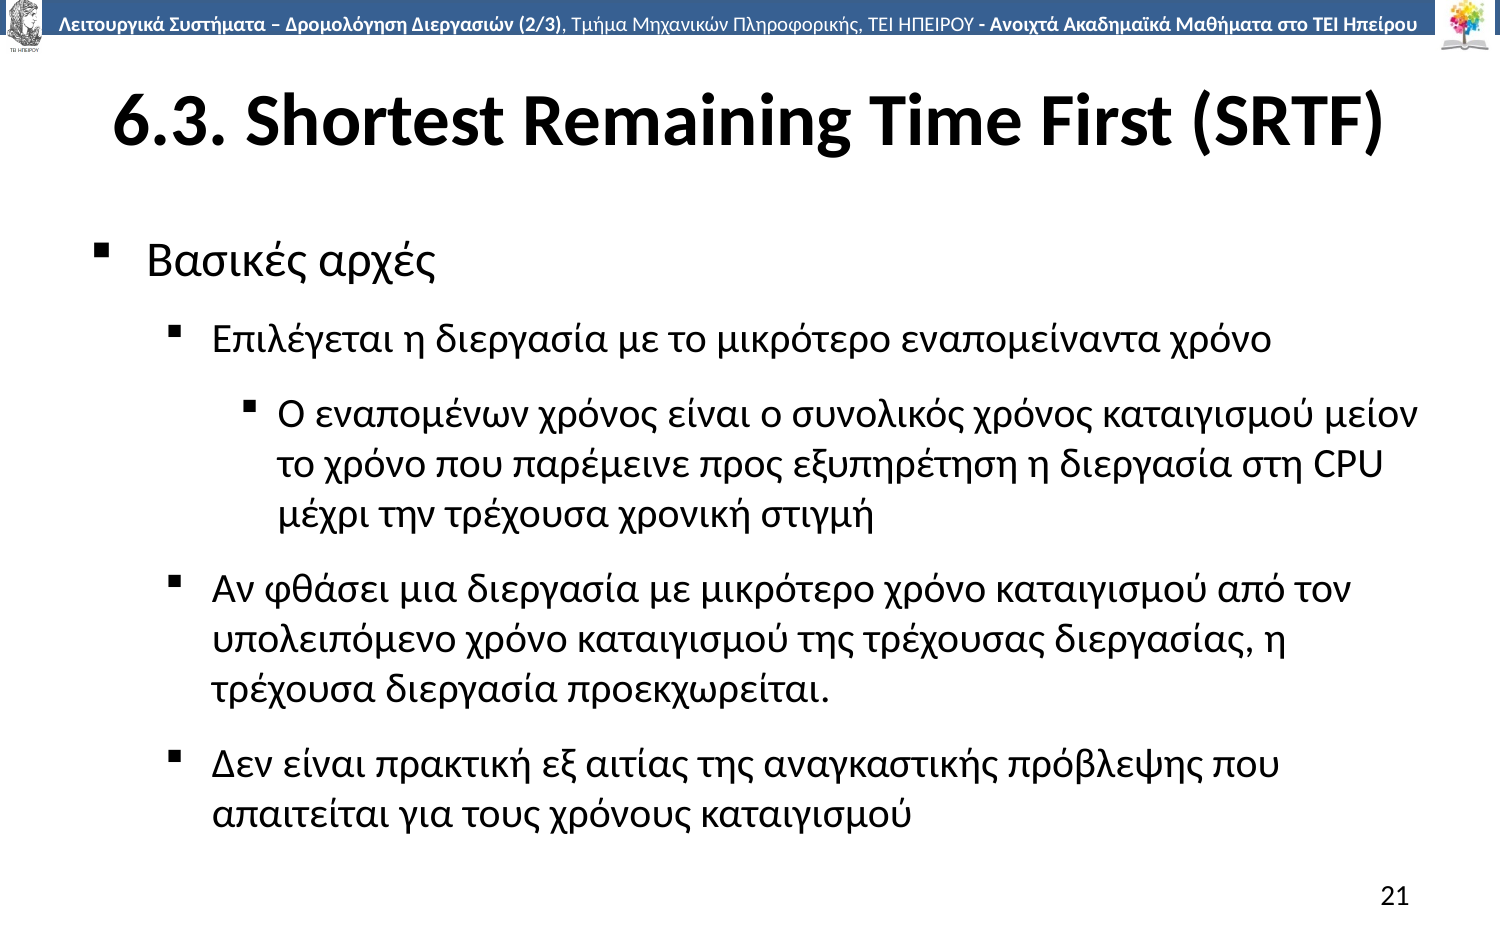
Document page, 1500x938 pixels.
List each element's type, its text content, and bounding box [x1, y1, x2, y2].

title 6.3. Shortest Remaining Time First (SRTF) [29, 37, 1471, 194]
picture [1435, 0, 1495, 52]
slide_number 21 [1074, 868, 1425, 919]
picture [6, 0, 42, 54]
list Βασικές αρχές Επιλέγεται η διεργασία με το μικρότερο εναπομείναντα χρόνο Ο εναπομένων χρόνος είναι ο συνολικός χρόνος καταιγισμού μείον το χρόνο που παρέμεινε προς εξυπηρέτηση η διεργασία στη CPU μέχρι την τρέχουσα χρονική στιγμή Αν φθάσει μια διεργασία με μικρότερο χρόνο καταιγισμού από τον υπολειπόμενο χρόνο καταιγισμού της τρέχουσας διεργασίας, η τρέχουσα διεργασία προεκχωρείται. Δεν είναι πρακτική εξ αιτίας της αναγκαστικής πρόβλεψης που απαιτείται για τους χρόνους καταιγισμού [75, 218, 1436, 847]
